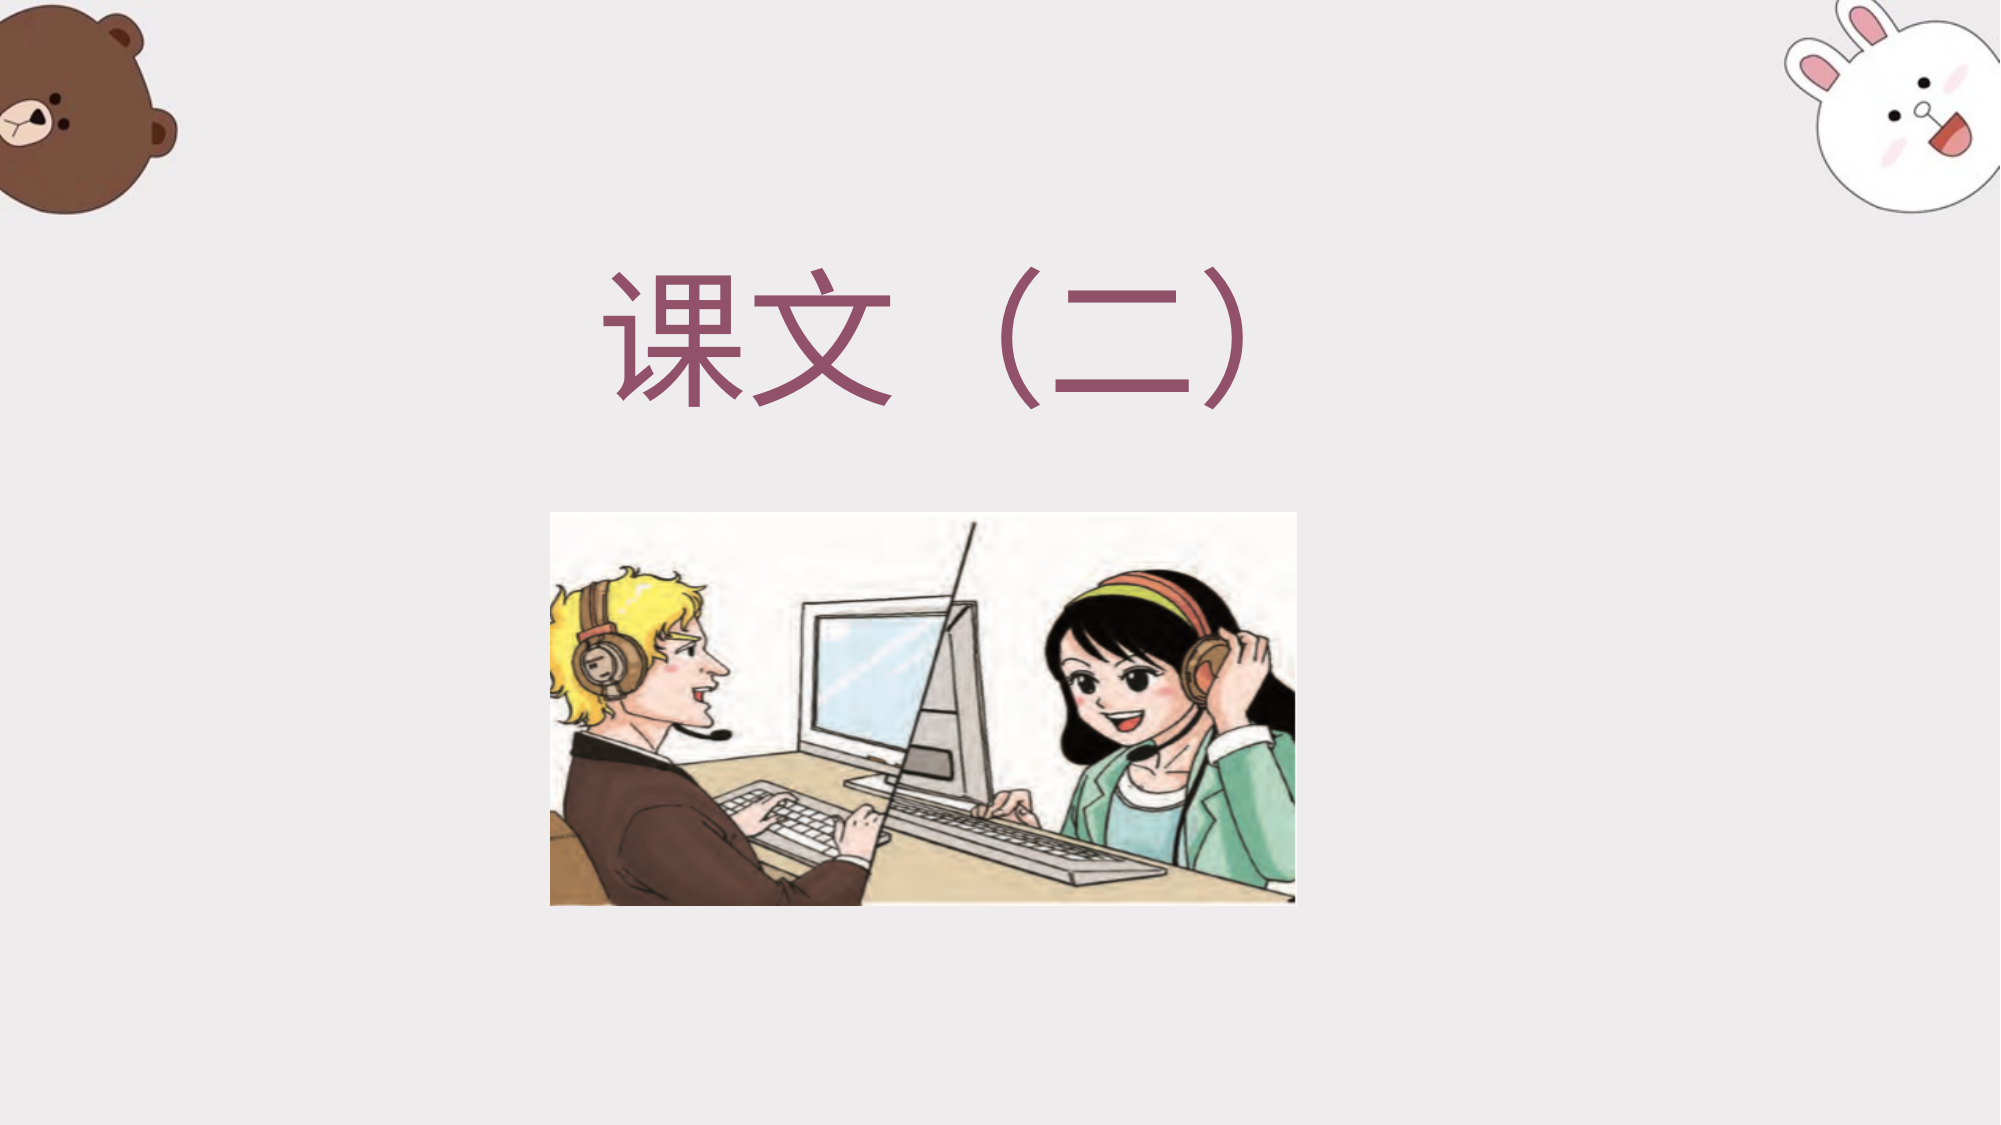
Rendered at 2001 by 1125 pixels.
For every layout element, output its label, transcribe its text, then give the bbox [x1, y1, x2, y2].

title 课文（二） [212, 276, 1733, 416]
picture [0, 0, 2000, 1125]
